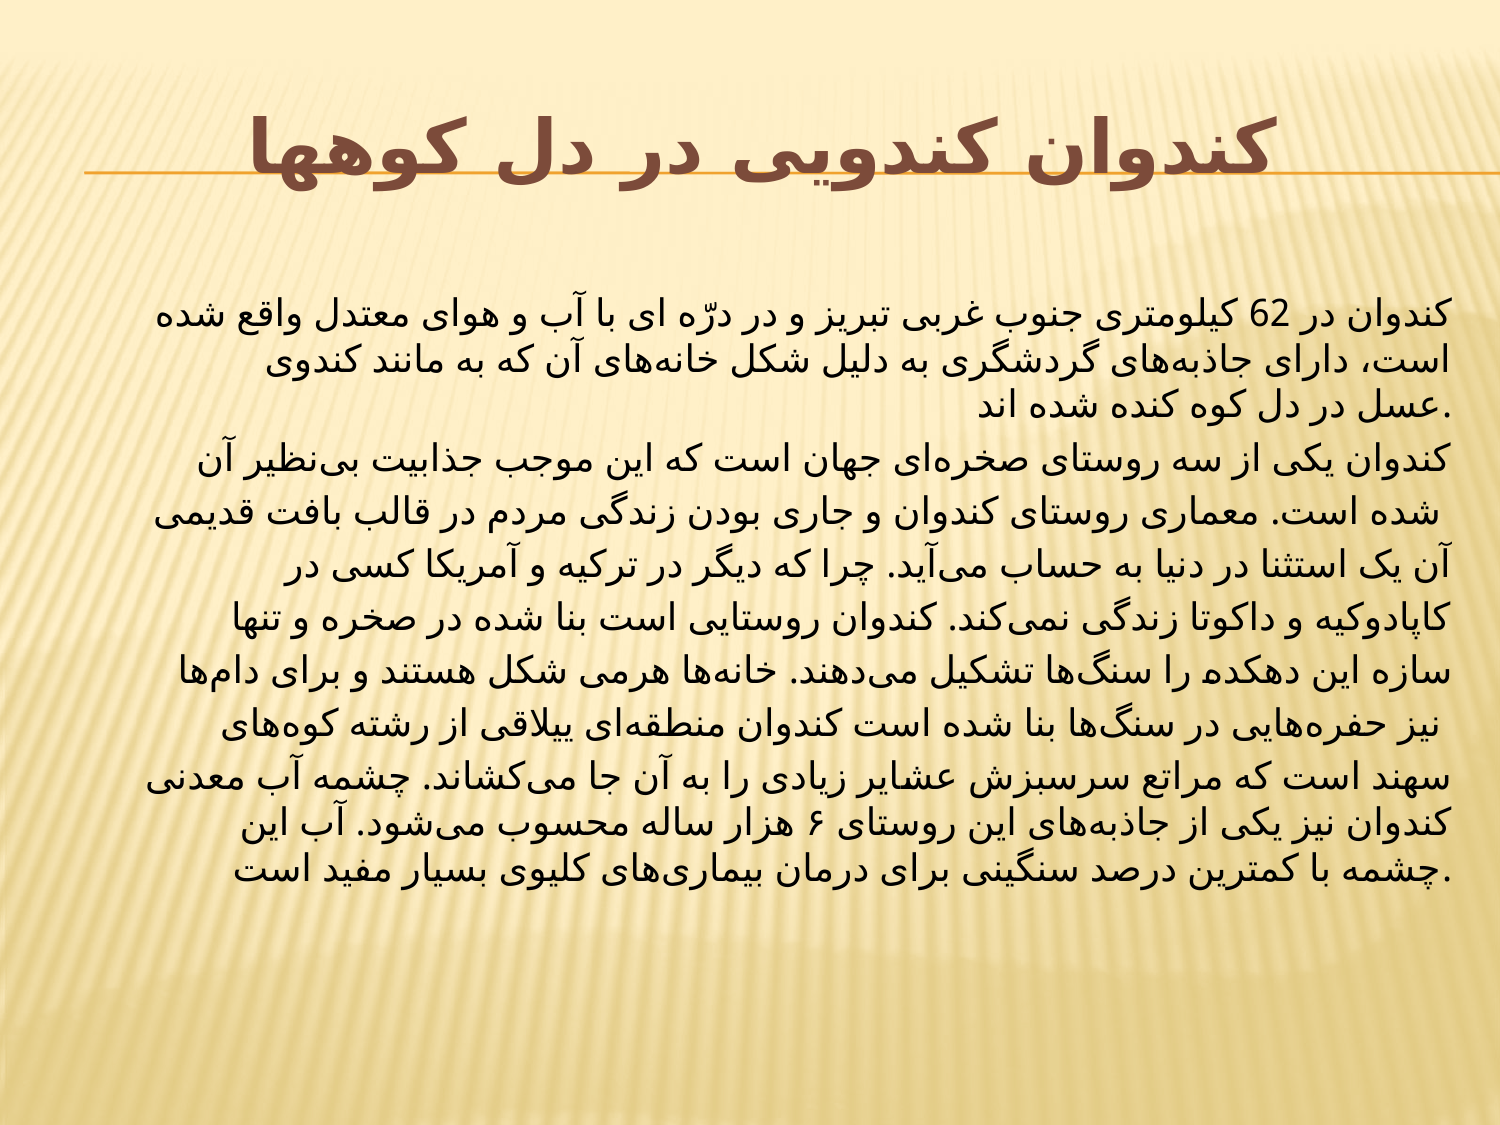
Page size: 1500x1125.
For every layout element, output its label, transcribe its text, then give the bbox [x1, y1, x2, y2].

title کندوان کندویی در دل کوهها [50, 75, 1475, 213]
list کندوان در 62 کیلومتری جنوب غربی تبریز و در درّه ای با آب و هوای معتدل واقع شده است، دارای جاذبه‌های گردشگری به دلیل شکل خانه‌های آن که به مانند کندوی عسل در دل کوه کنده شده اند. کندوان یکی از سه روستای صخره‌ای جهان است که این موجب جذابیت بی‌نظیر آن شده است. معماری روستای کندوان و جاری بودن زندگی مردم در قالب بافت قدیمی‌ آن یک استثنا در دنیا به حساب می‌آید. چرا که دیگر در ترکیه و آمریکا کسی در کاپادوکیه و داکوتا زندگی نمی‌کند. کندوان روستایی است بنا شده در صخره و تنها سازه این دهکده را سنگ‌ها تشکیل می‌دهند. خانه‌ها هرمی ‌شکل هستند و برای دام‌ها نیز حفره‌هایی در سنگ‌ها بنا شده است کندوان منطقه‌ای ییلاقی از رشته کوه‌های سهند است که مراتع سرسبزش عشایر زیادی را به آن جا می‌کشاند. چشمه آب معدنی کندوان نیز یکی از جاذبه‌های این روستای ۶ هزار ساله محسوب می‌شود. آب این چشمه با کمترین درصد سنگینی برای درمان بیماری‌های کلیوی بسیار مفید است. [117, 281, 1468, 1024]
